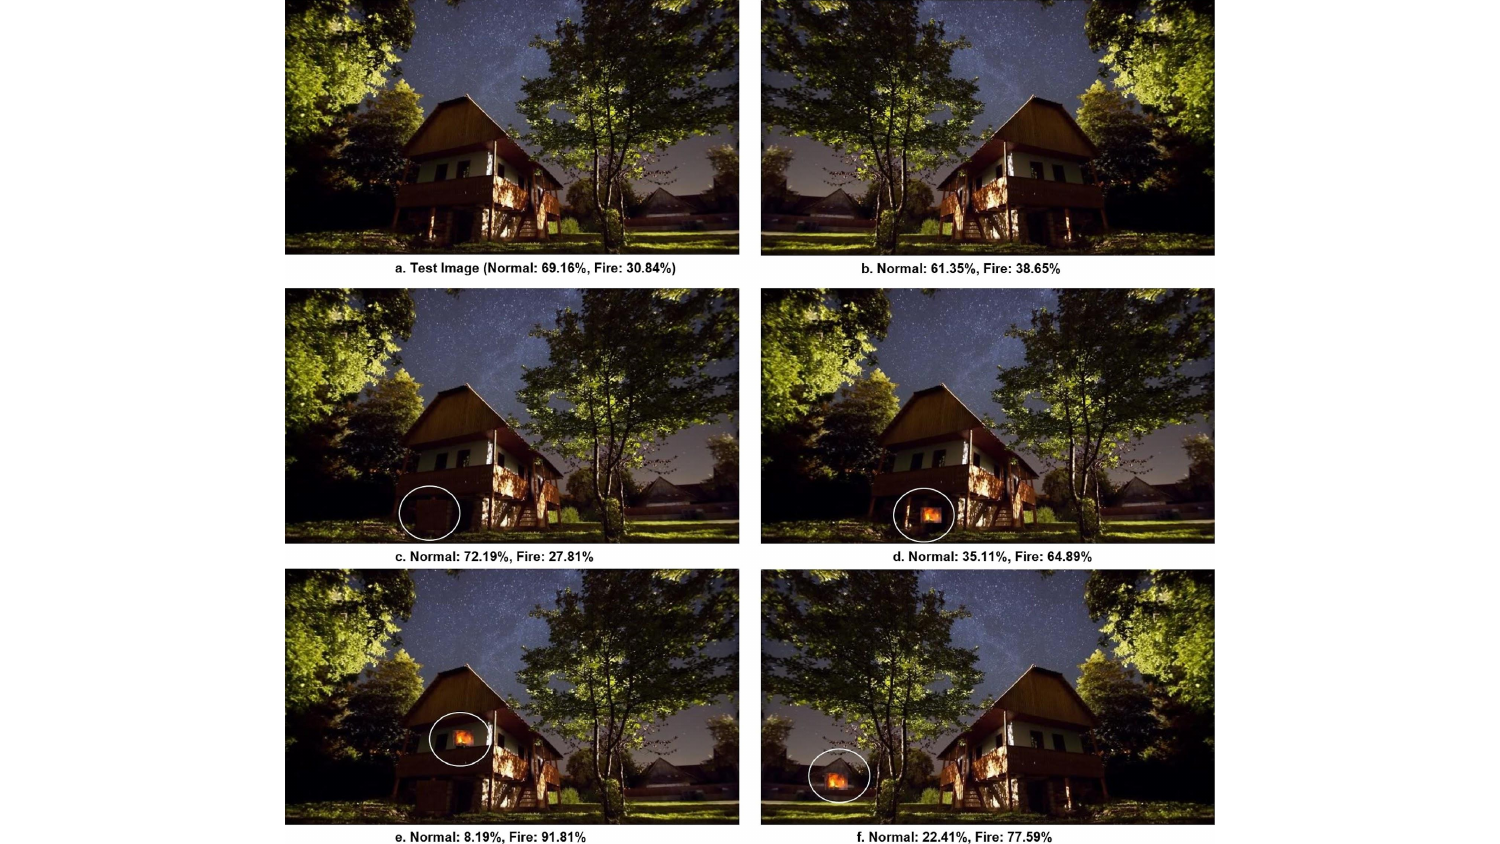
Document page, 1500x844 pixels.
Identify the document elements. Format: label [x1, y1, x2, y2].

picture [285, 0, 1215, 844]
